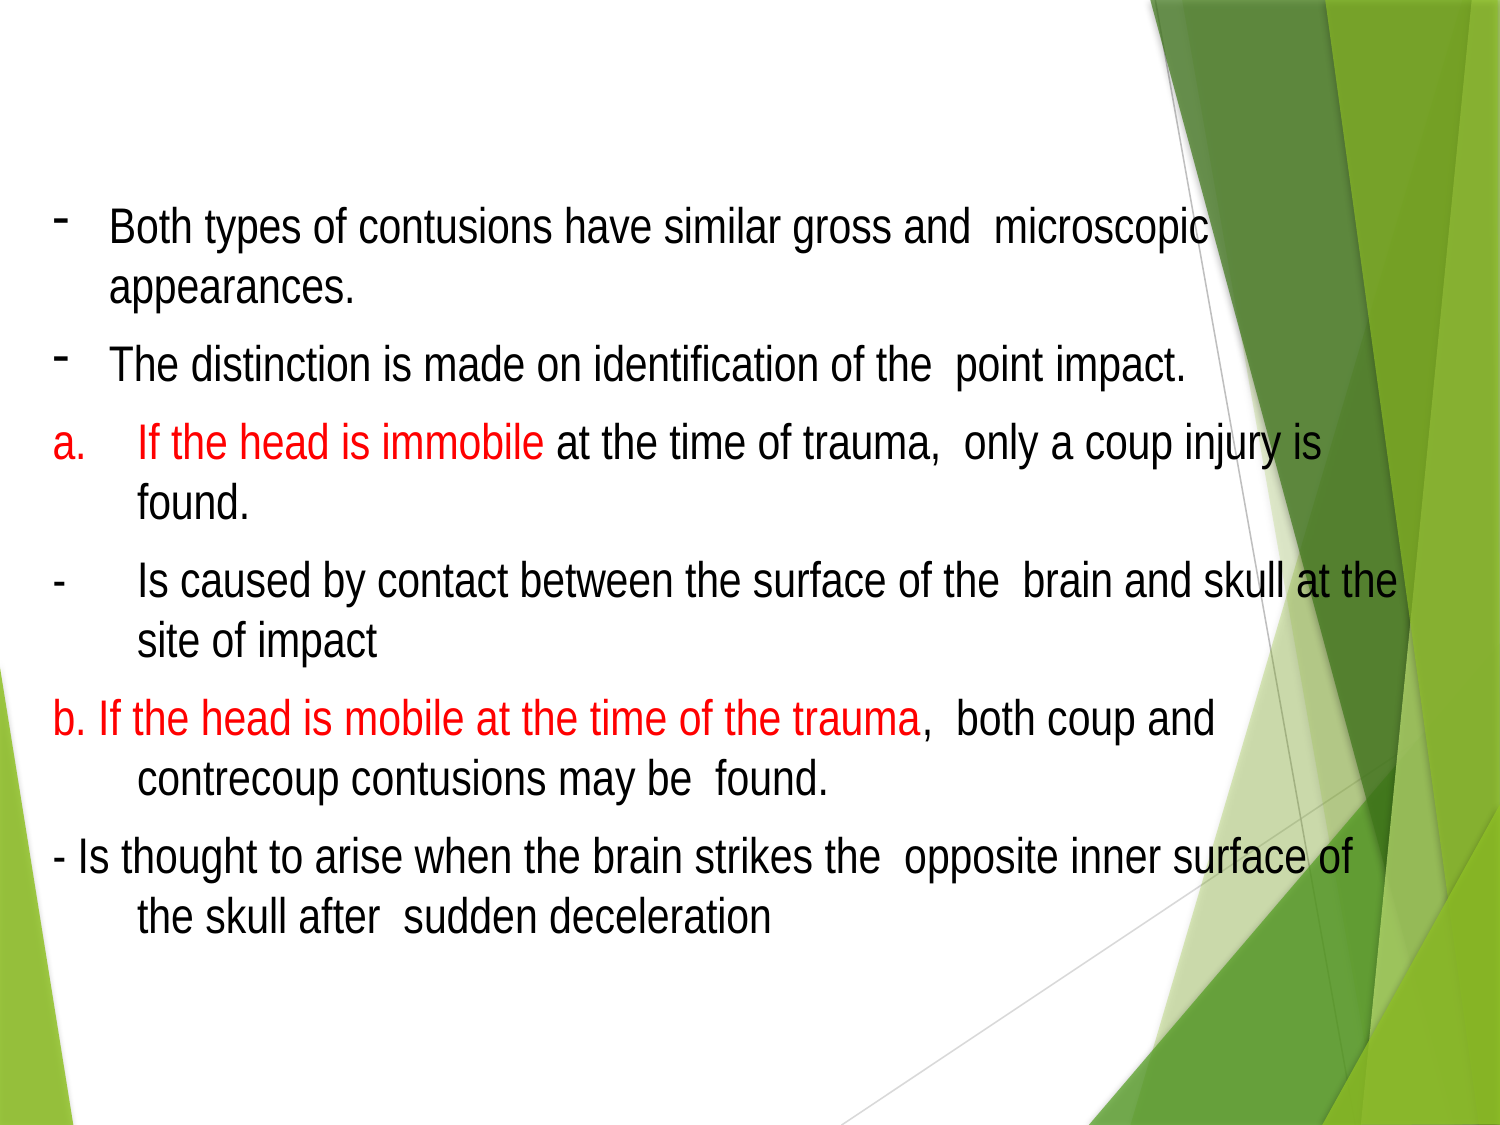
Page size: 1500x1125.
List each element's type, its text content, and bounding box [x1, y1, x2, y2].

text_box Both types of contusions have similar gross and microscopic appearances. The distinction is made on identification of the point impact. a. If the head is immobile at the time of trauma, only a coup injury is found. - Is caused by contact between the surface of the brain and skull at the site of impact b. If the head is mobile at the time of the trauma, both coup and contrecoup contusions may be found. - Is thought to arise when the brain strikes the opposite inner surface of the skull after sudden deceleration [50, 191, 1413, 1022]
